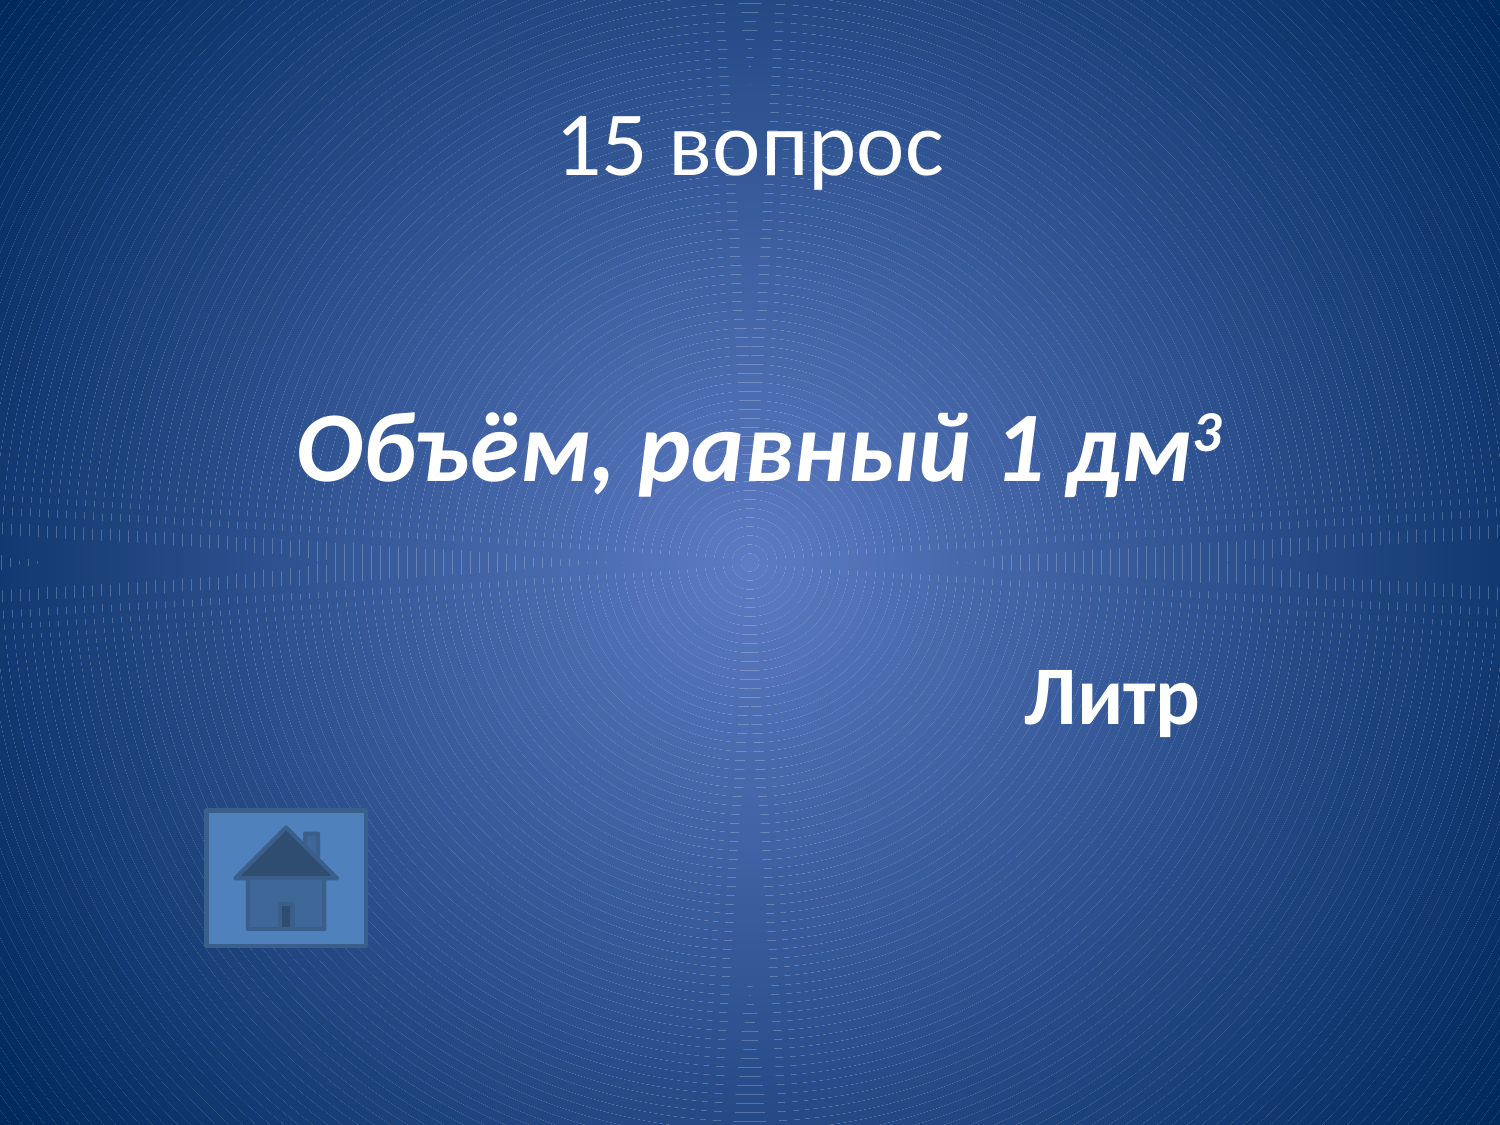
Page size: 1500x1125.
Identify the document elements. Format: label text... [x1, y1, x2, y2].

text_box [204, 808, 368, 948]
list Объём, равный 1 дм3 [75, 373, 1412, 634]
title 15 вопрос [75, 45, 1425, 233]
list Литр [1009, 633, 1317, 828]
